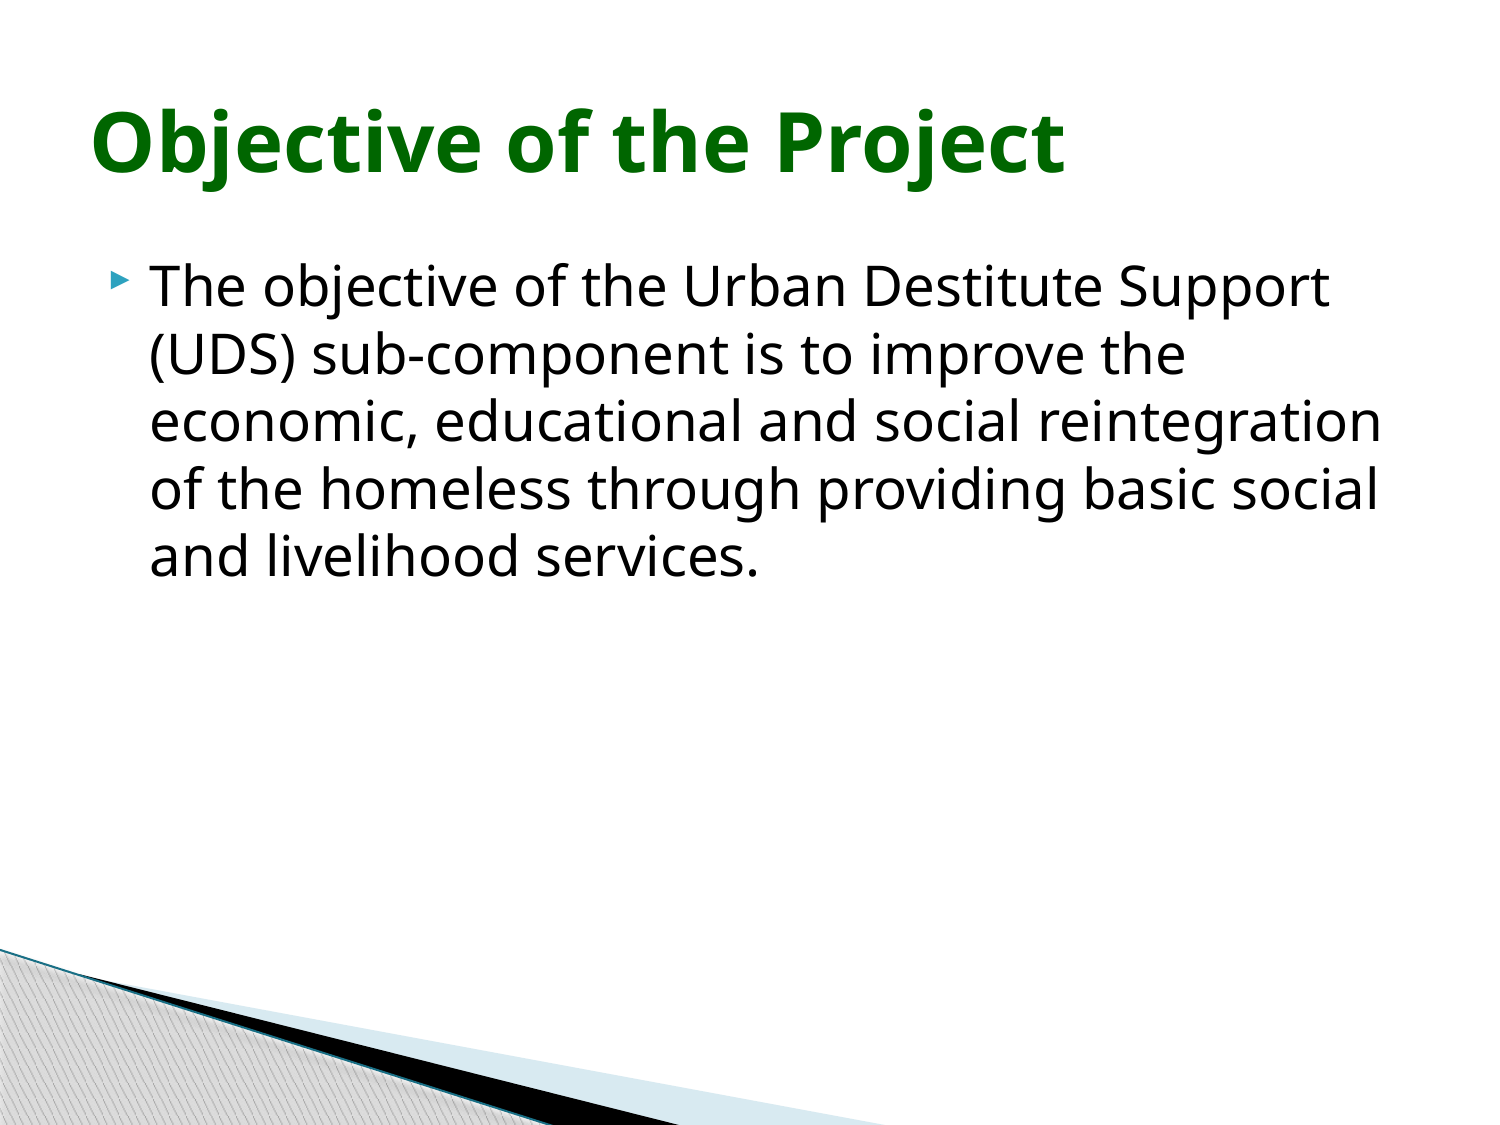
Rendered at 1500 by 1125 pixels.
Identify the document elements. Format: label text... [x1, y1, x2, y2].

list The objective of the Urban Destitute Support (UDS) sub-component is to improve the economic, educational and social reintegration of the homeless through providing basic social and livelihood services. [75, 243, 1425, 986]
title Objective of the Project [75, 45, 1425, 233]
